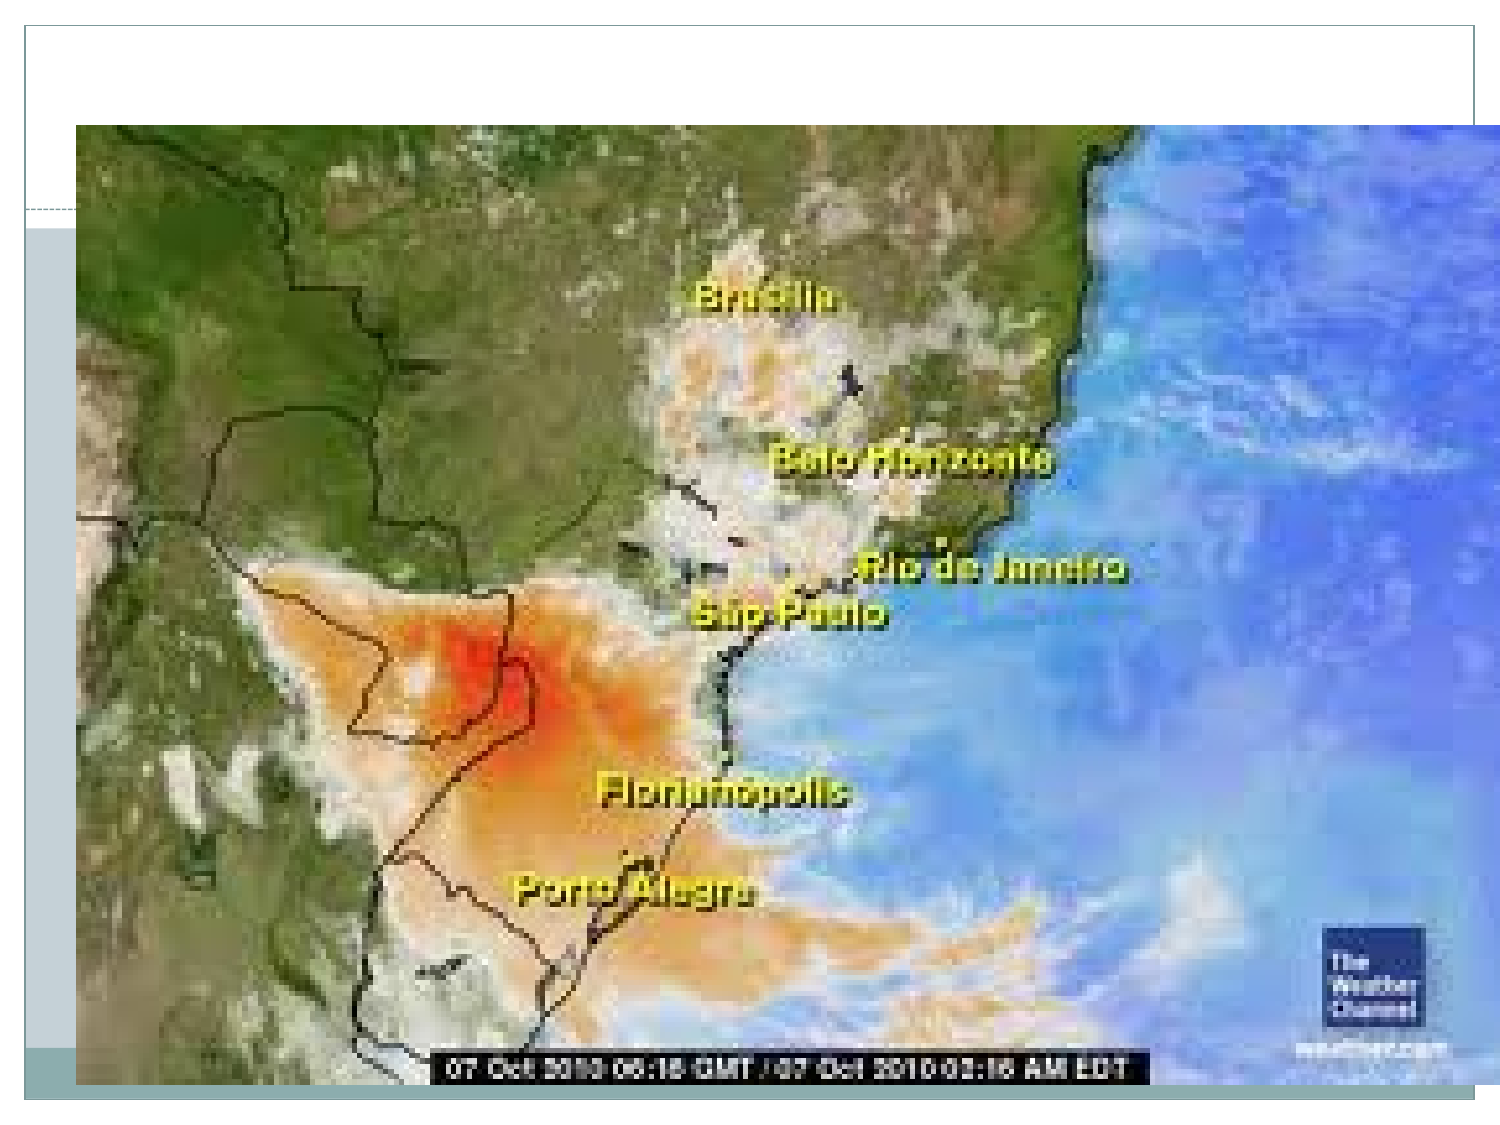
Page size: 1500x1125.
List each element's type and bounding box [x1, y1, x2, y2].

picture [76, 125, 1500, 1085]
